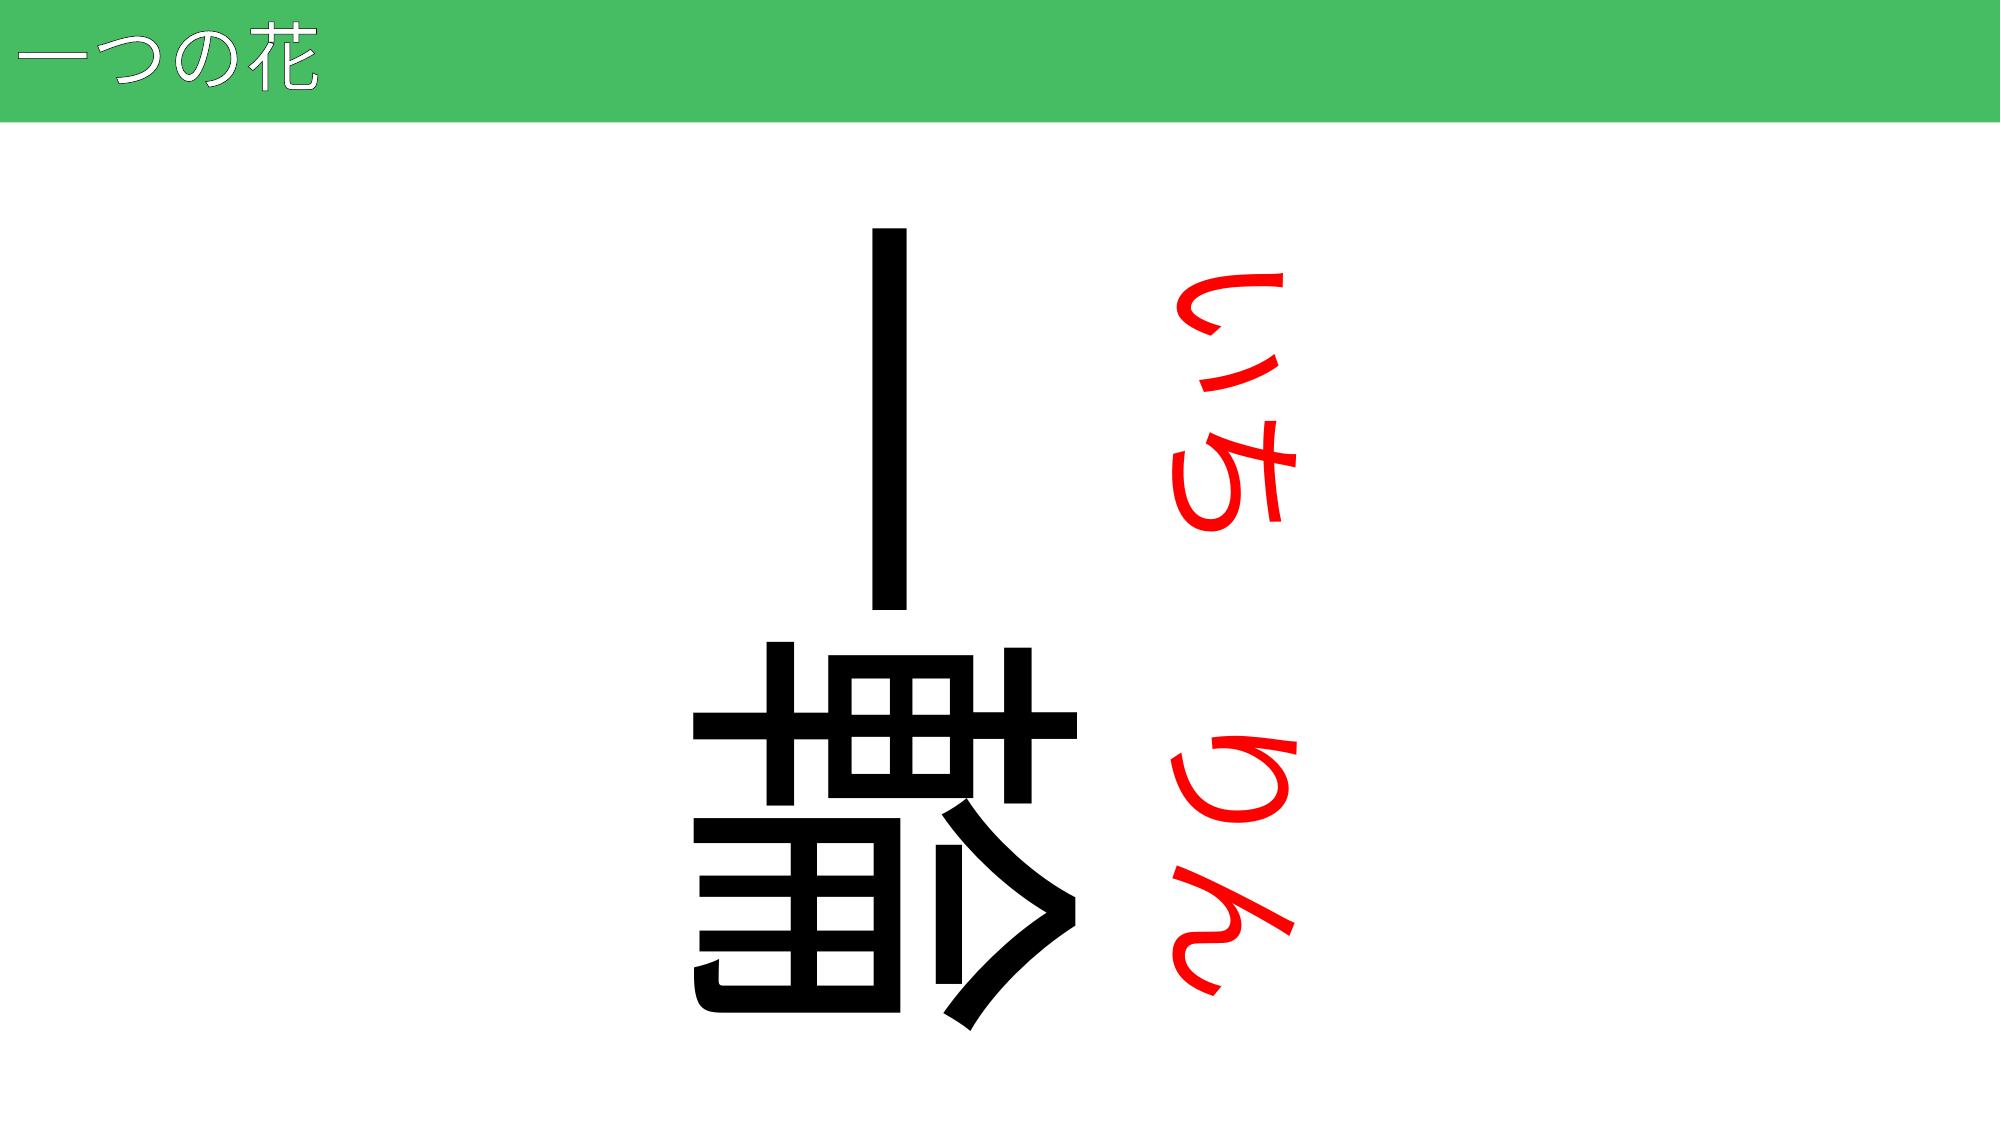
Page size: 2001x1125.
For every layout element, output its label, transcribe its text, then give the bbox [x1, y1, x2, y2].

title 一つの花 [0, 0, 1712, 123]
text_box いち りん [1124, 239, 1337, 1012]
slide_number 118 [1712, 0, 2000, 123]
text_box 一輪 [616, 195, 1152, 1125]
